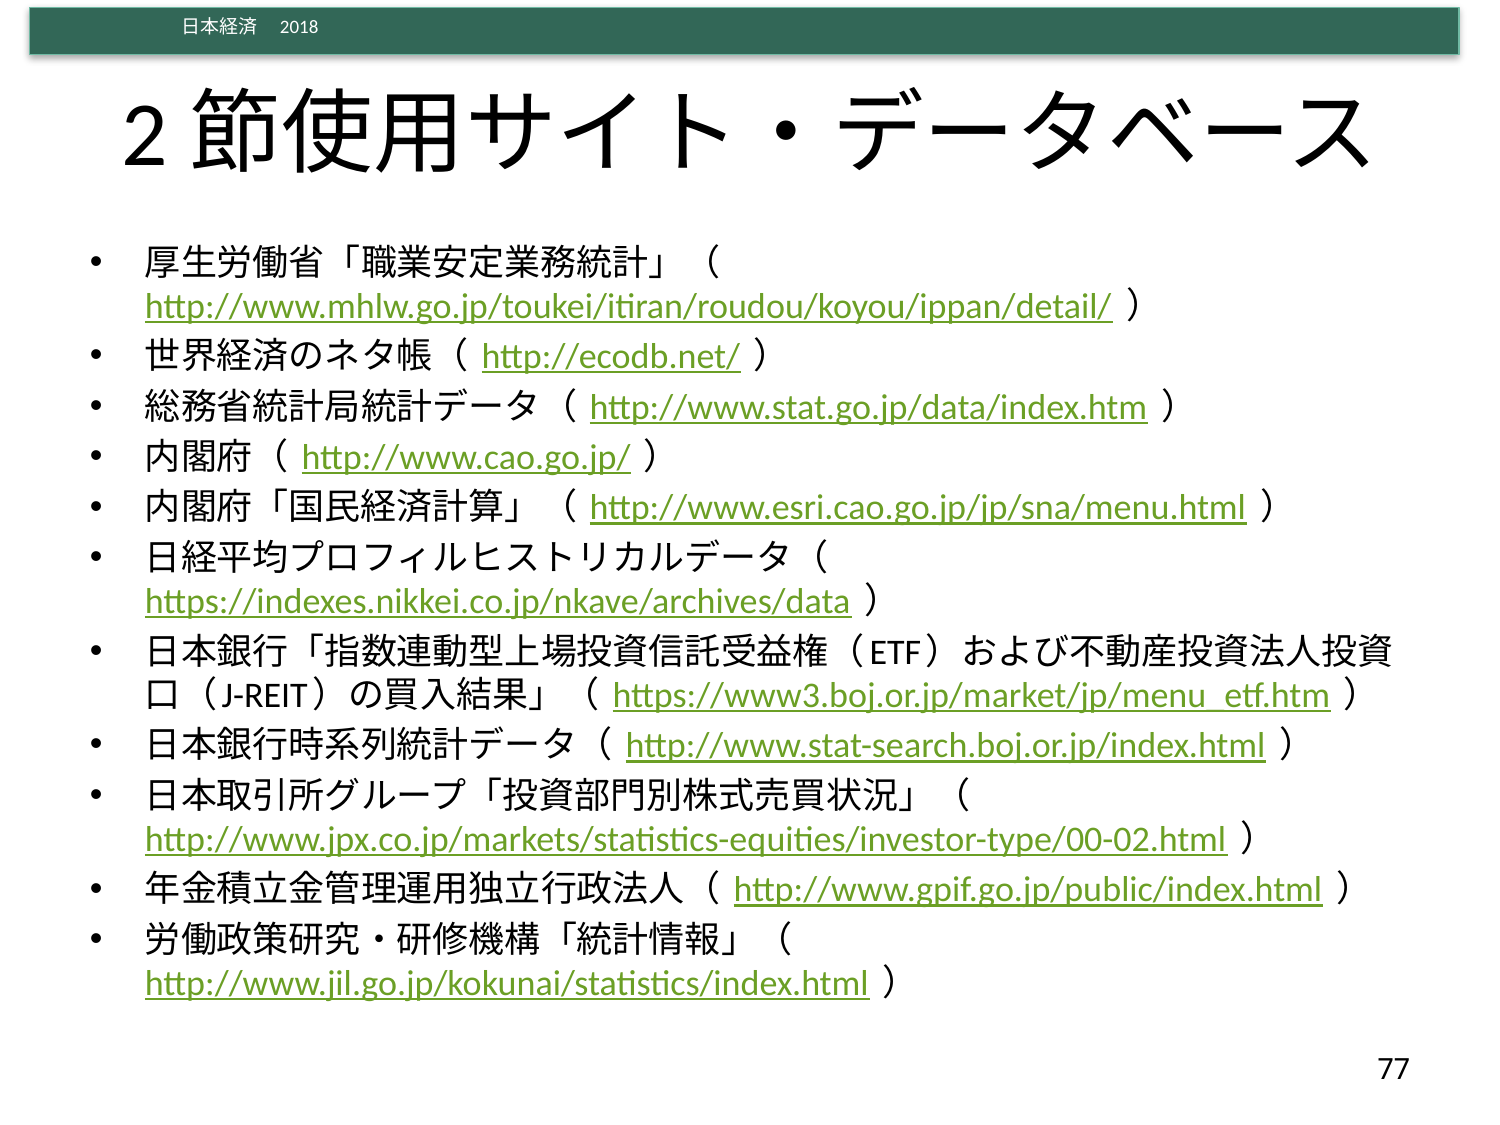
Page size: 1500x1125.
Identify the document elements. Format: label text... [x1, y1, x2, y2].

list 厚生労働省「職業安定業務統計」（ http://www.mhlw.go.jp/toukei/itiran/roudou/koyou/ippan/detail/ ） 世界経済のネタ帳（ http://ecodb.net/ ） 総務省統計局統計データ（ http://www.stat.go.jp/data/index.htm ） 内閣府（ http://www.cao.go.jp/ ） 内閣府「国民経済計算」（ http://www.esri.cao.go.jp/jp/sna/menu.html ） 日経平均プロフィルヒストリカルデータ（ https://indexes.nikkei.co.jp/nkave/archives/data ） 日本銀行「指数連動型上場投資信託受益権（ETF）および不動産投資法人投資口（J-REIT）の買入結果」（ https://www3.boj.or.jp/market/jp/menu_etf.htm ） 日本銀行時系列統計データ（ http://www.stat-search.boj.or.jp/index.html ） 日本取引所グループ「投資部門別株式売買状況」（ http://www.jpx.co.jp/markets/statistics-equities/investor-type/00-02.html ） 年金積立金管理運用独立行政法人（ http://www.gpif.go.jp/public/index.html ） 労働政策研究・研修機構「統計情報」（ http://www.jil.go.jp/kokunai/statistics/index.html ） [75, 231, 1425, 1040]
slide_number 77 [1299, 1042, 1425, 1103]
title 2節使用サイト・データベース [75, 66, 1425, 231]
